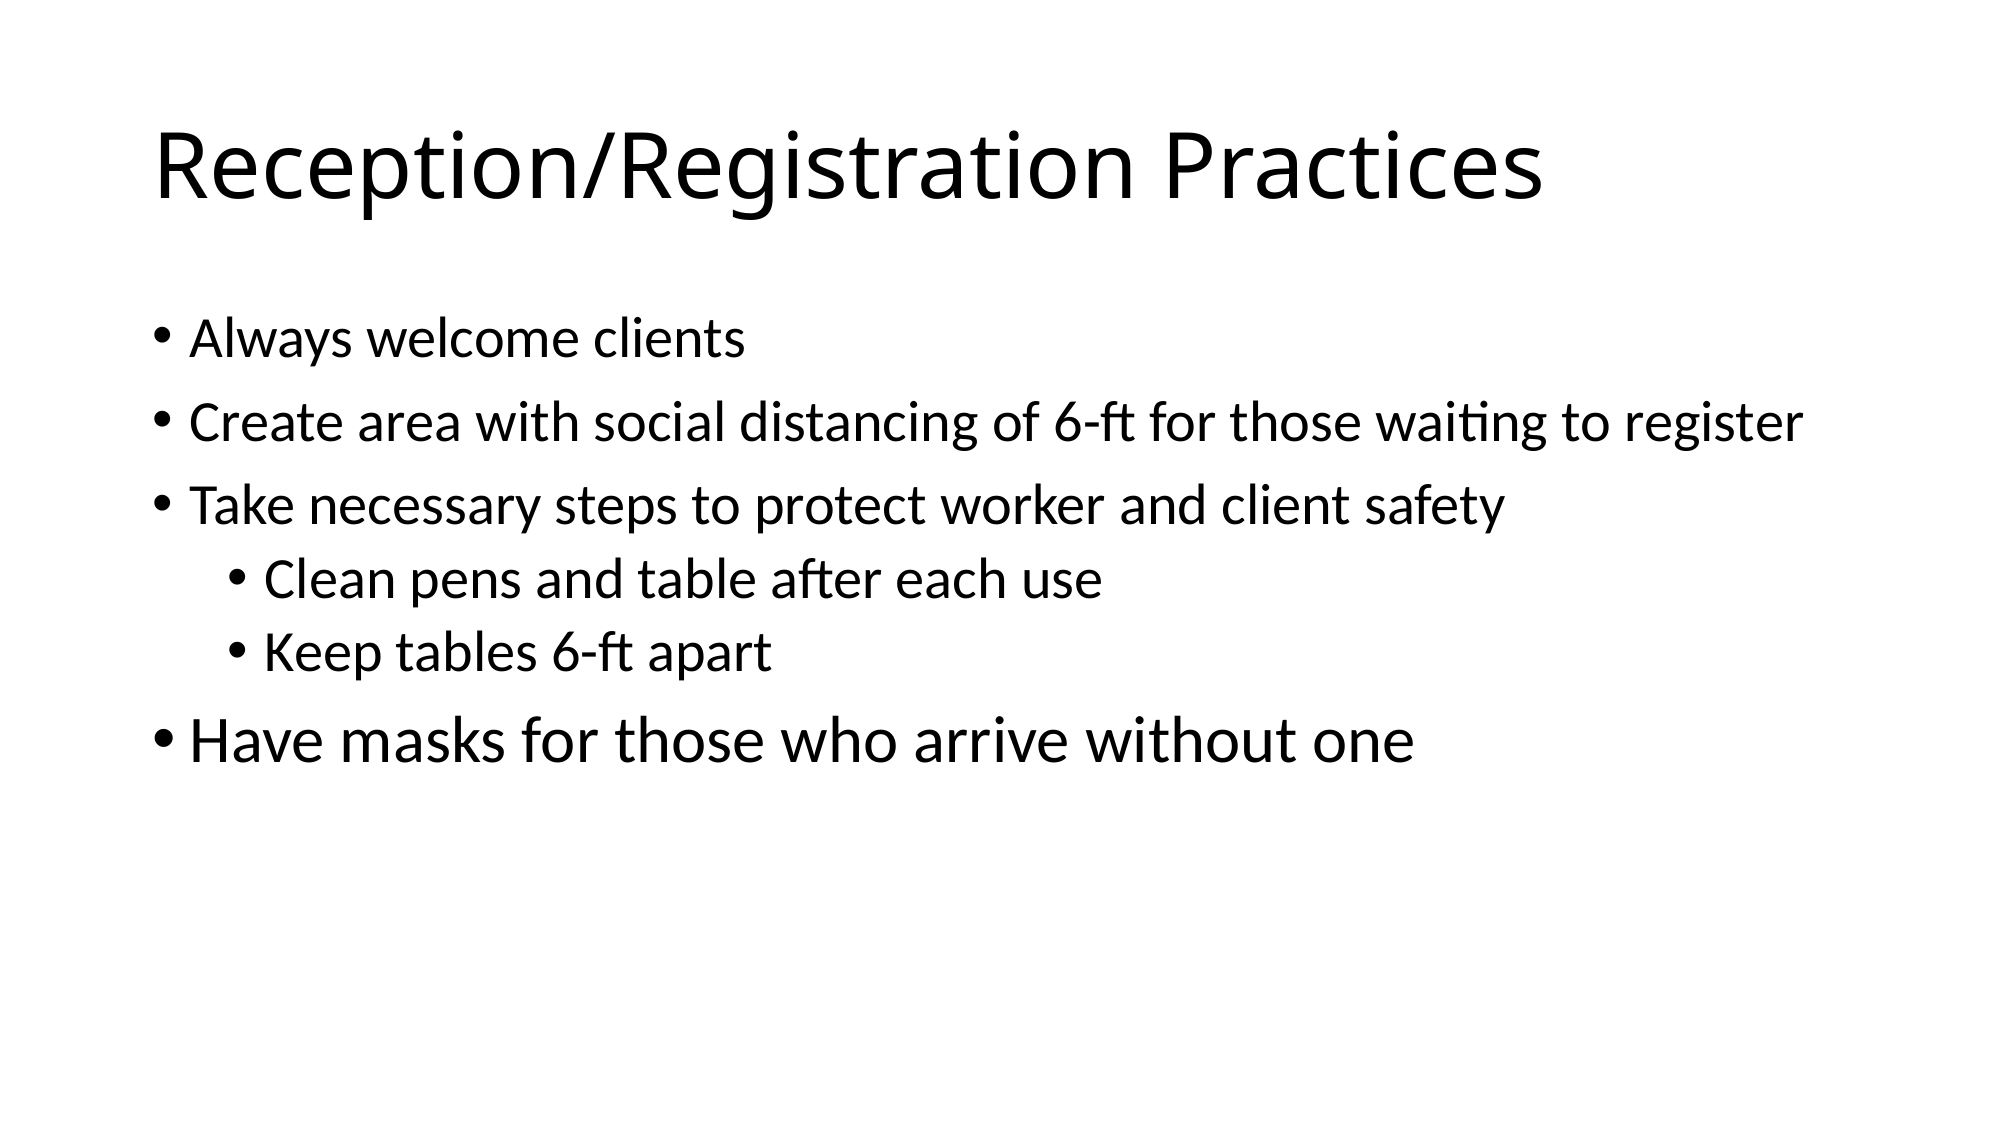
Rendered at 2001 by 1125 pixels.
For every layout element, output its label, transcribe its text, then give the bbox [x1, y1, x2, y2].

title Reception/Registration Practices [137, 59, 1863, 278]
list Always welcome clients Create area with social distancing of 6-ft for those waiting to register Take necessary steps to protect worker and client safety Clean pens and table after each use Keep tables 6-ft apart Have masks for those who arrive without one [137, 299, 1863, 1014]
